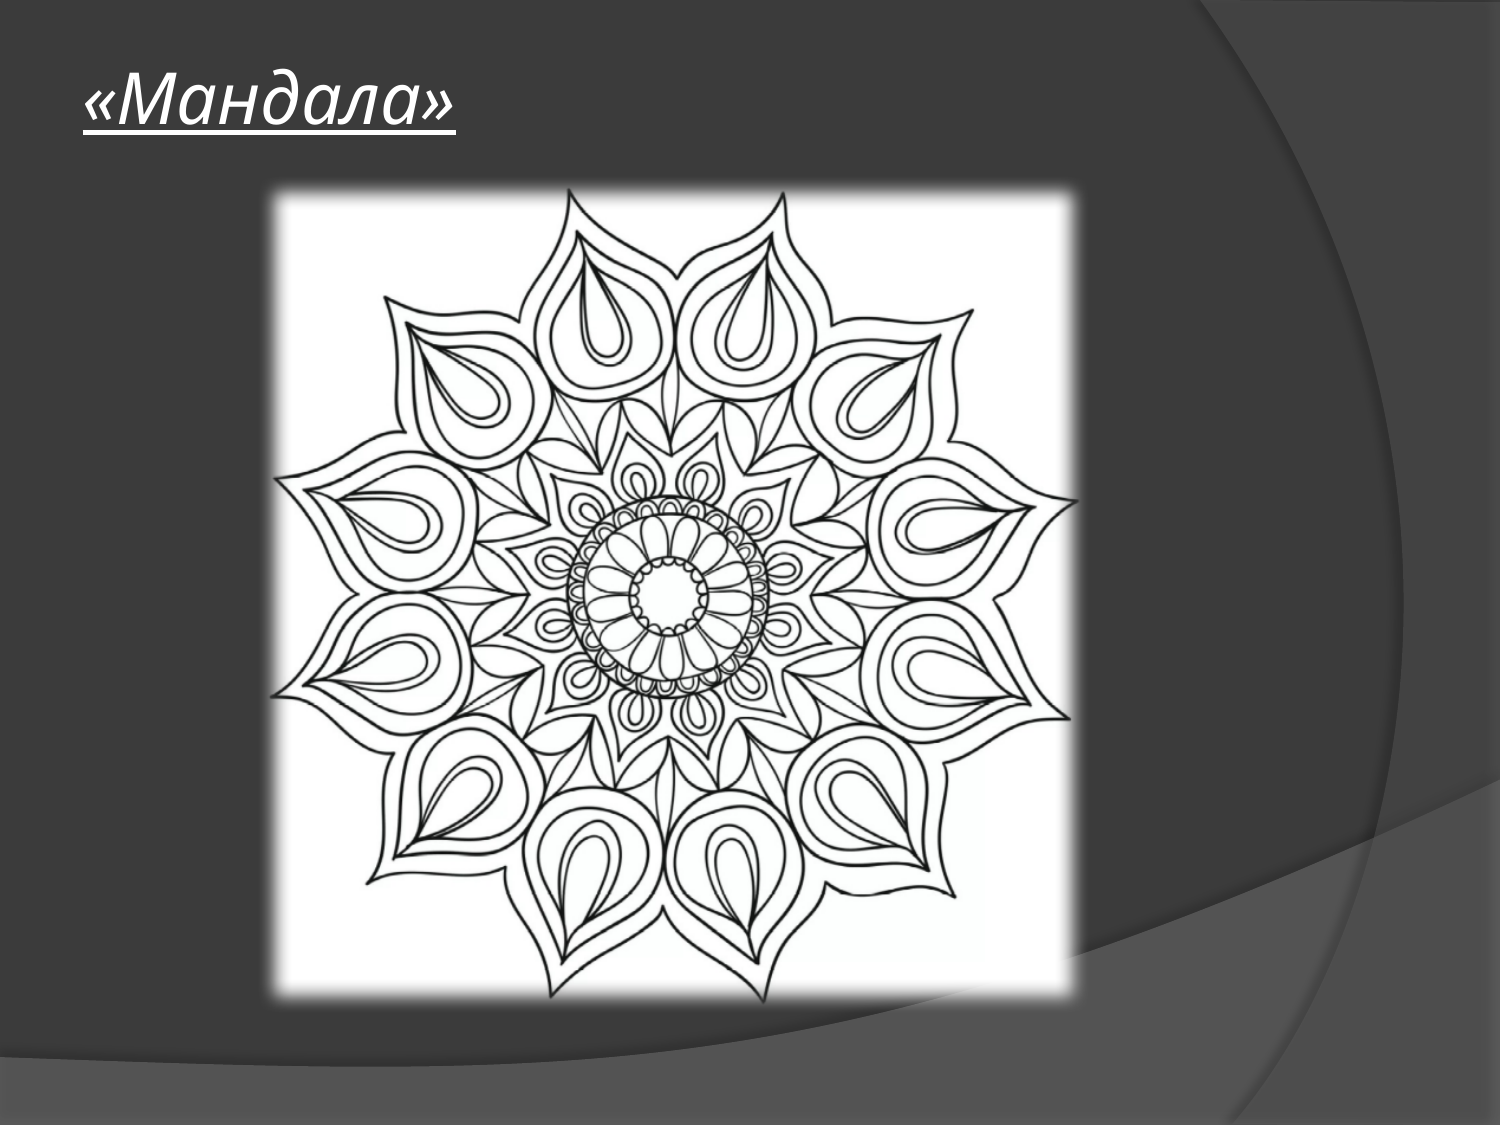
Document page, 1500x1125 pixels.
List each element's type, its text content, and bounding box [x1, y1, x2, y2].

title «Мандала» [75, 45, 1300, 233]
picture [257, 175, 1091, 1014]
